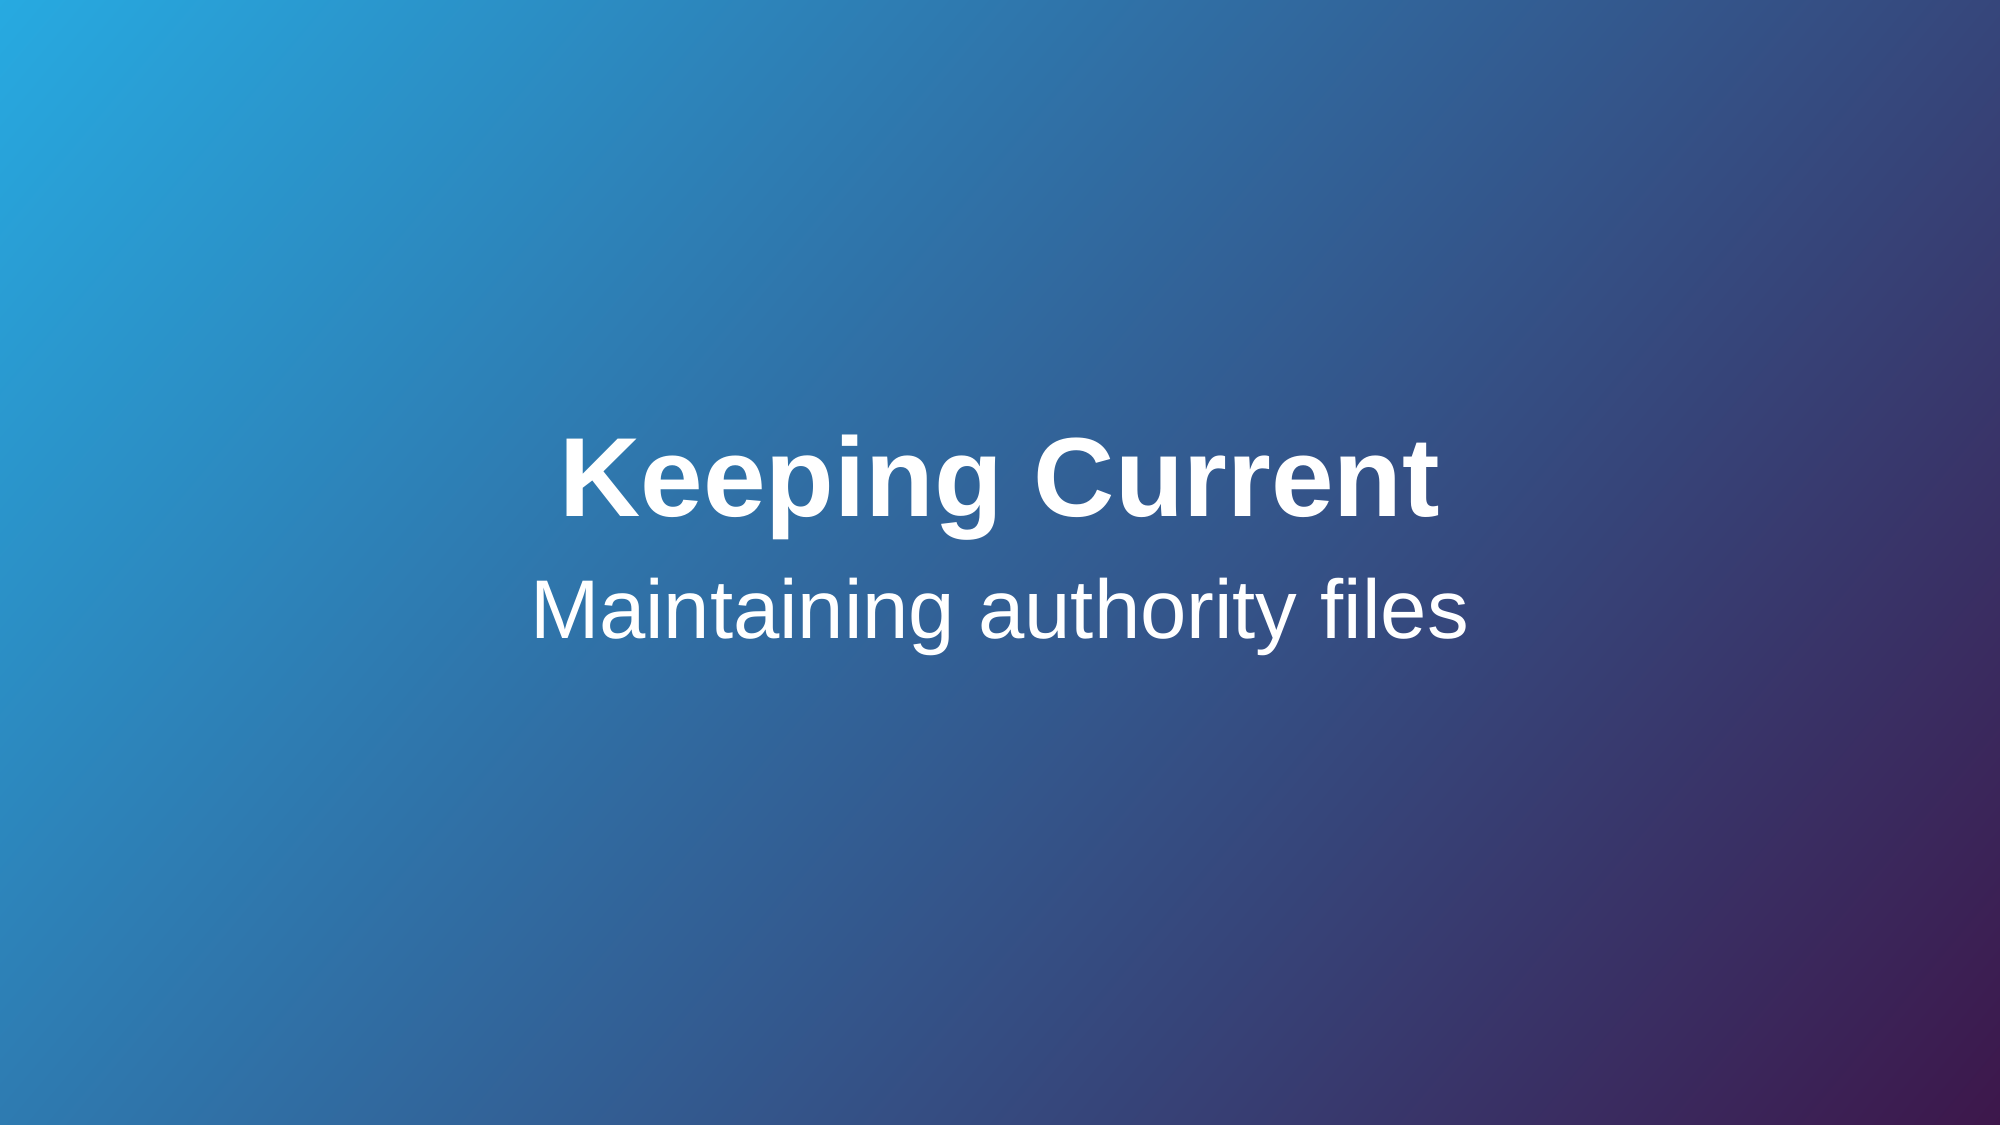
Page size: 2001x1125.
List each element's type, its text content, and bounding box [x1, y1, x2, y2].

subtitle Maintaining authority files [485, 559, 1515, 655]
title Keeping Current [137, 411, 1863, 563]
